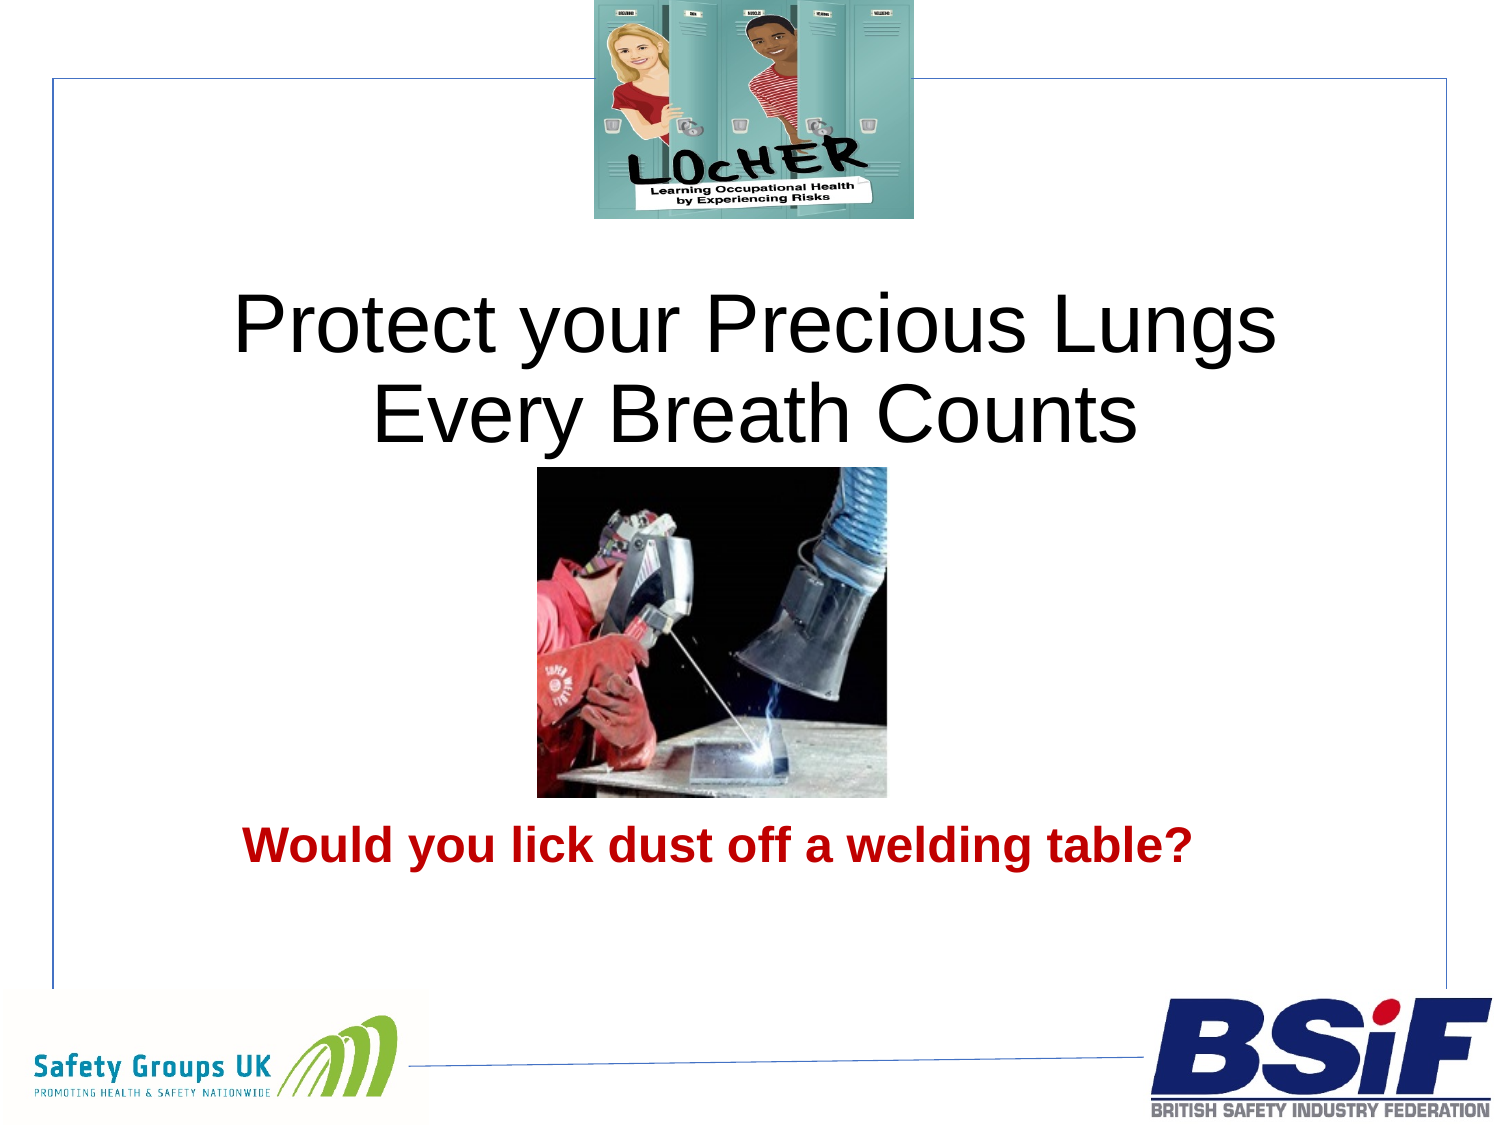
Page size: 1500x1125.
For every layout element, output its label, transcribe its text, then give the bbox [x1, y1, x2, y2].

picture [1143, 989, 1499, 1125]
picture [594, 0, 914, 219]
picture [3, 989, 429, 1125]
title Protect your Precious Lungs Every Breath Counts [141, 231, 1341, 468]
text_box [408, 1057, 1144, 1067]
picture [537, 467, 890, 798]
text_box Would you lick dust off a welding table? [227, 804, 1210, 880]
